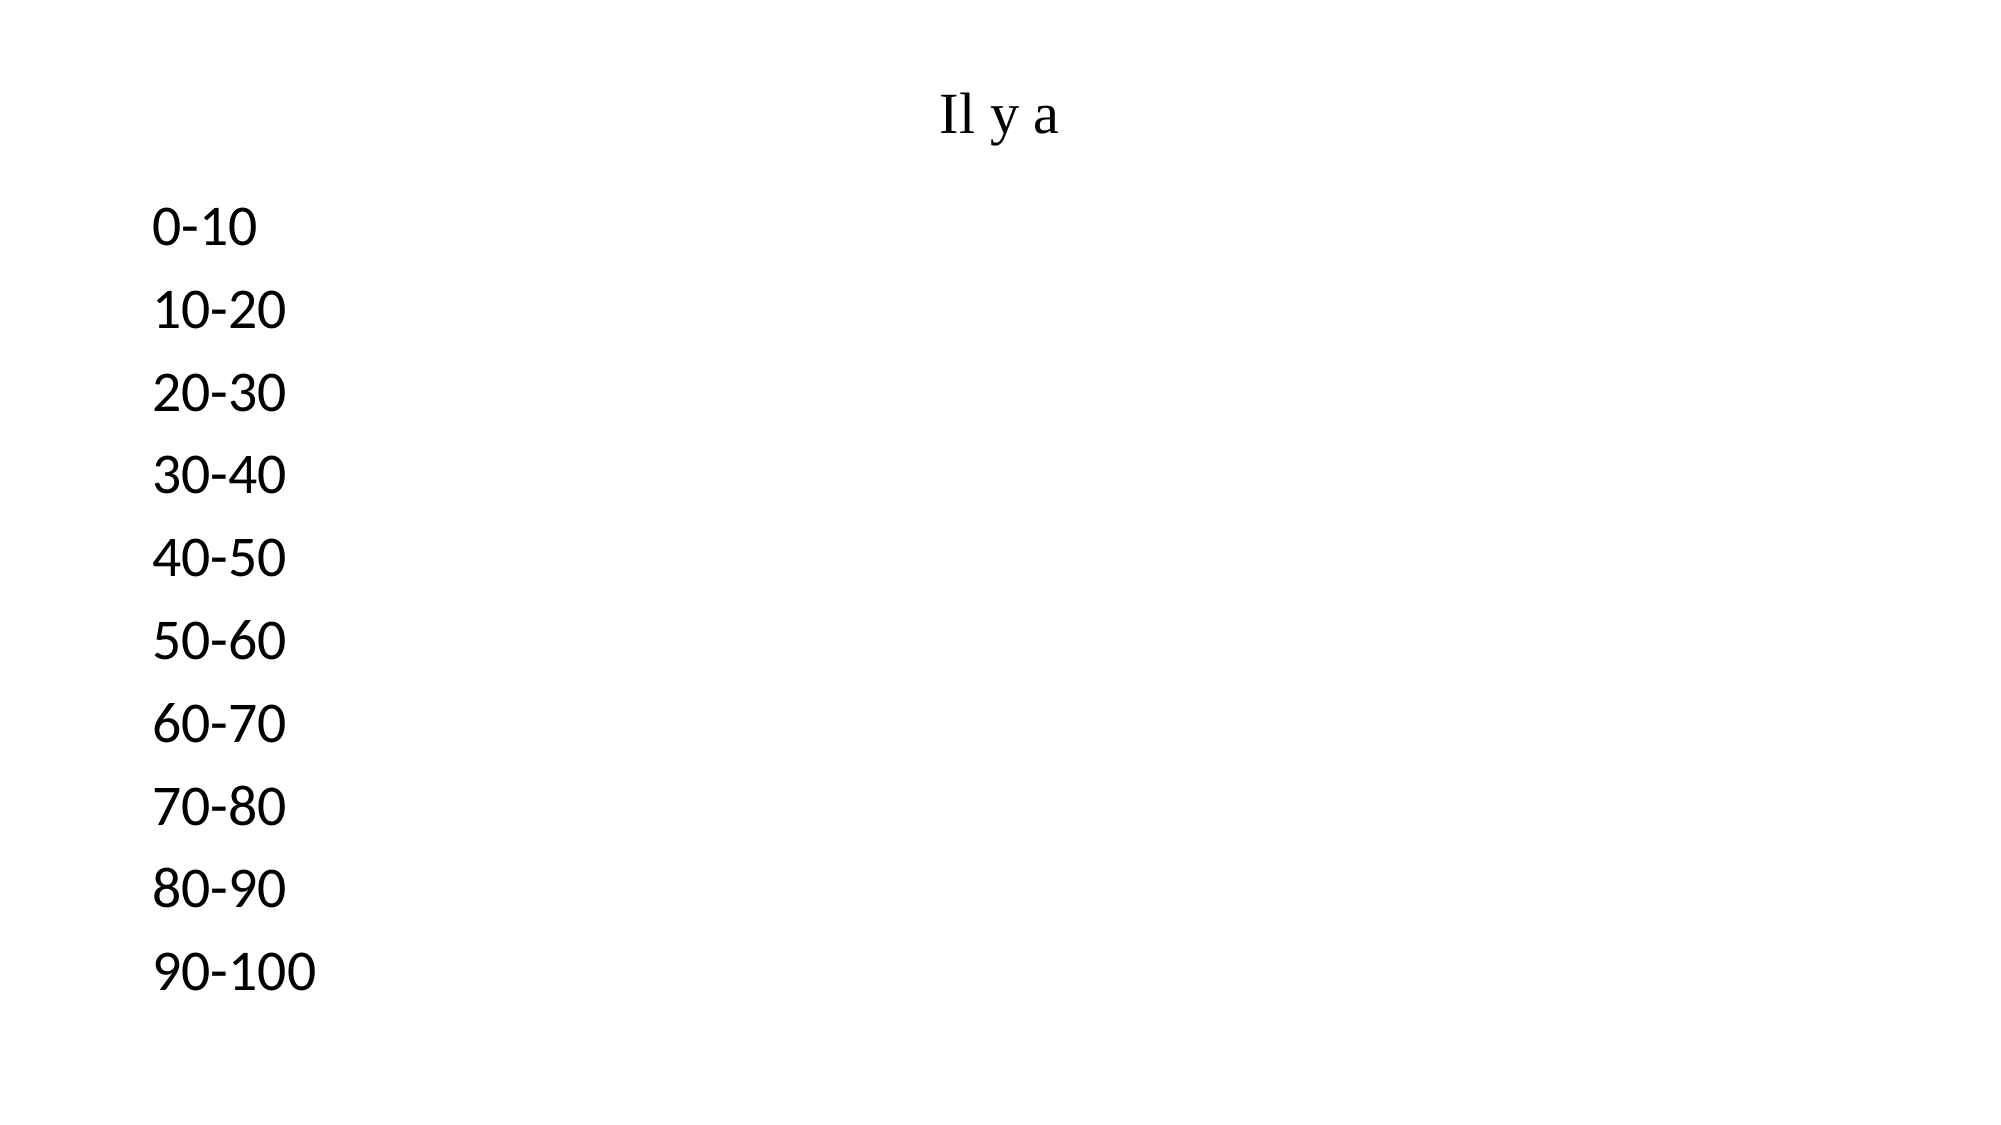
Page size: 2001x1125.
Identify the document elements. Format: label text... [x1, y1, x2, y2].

title Il y a [137, 59, 1863, 171]
list 0-10 10-20 20-30 30-40 40-50 50-60 60-70 70-80 80-90 90-100 [137, 188, 1863, 1014]
